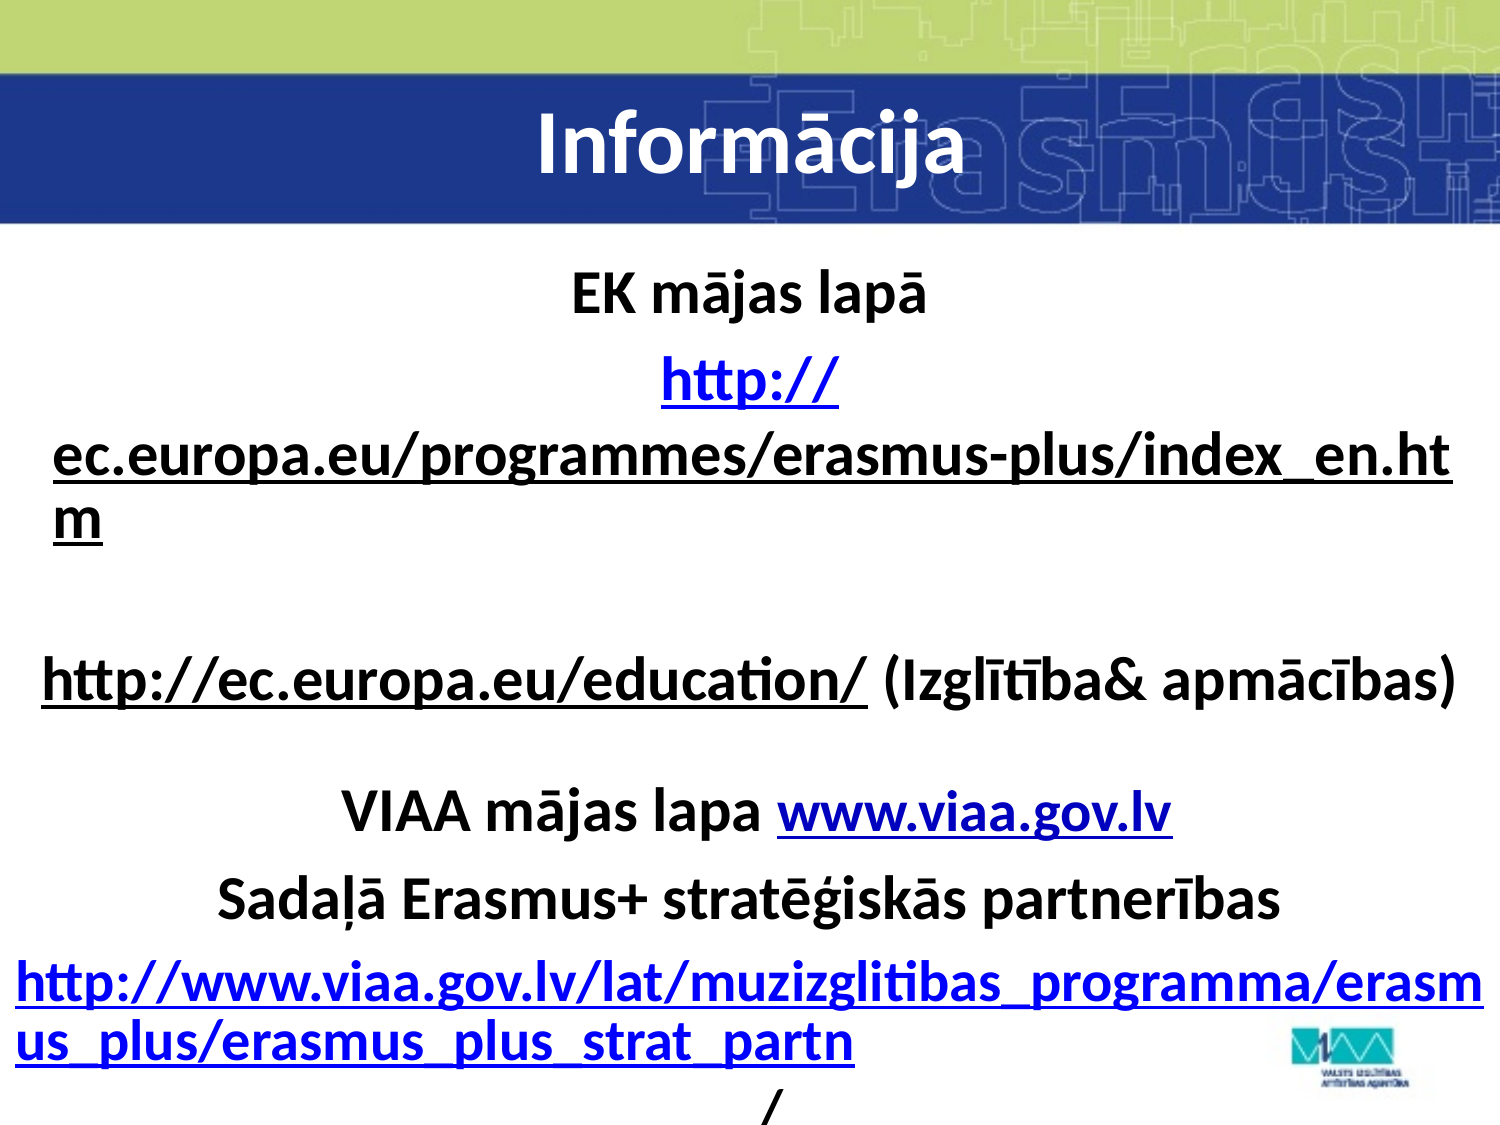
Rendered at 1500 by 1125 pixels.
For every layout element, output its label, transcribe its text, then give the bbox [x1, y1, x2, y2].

title Informācija [76, 42, 1428, 231]
picture [0, 1095, 1500, 1125]
list EK mājas lapā http://ec.europa.eu/programmes/erasmus-plus/index_en.htm http://ec.europa.eu/education/ (Izglītība& apmācības) VIAA mājas lapa www.viaa.gov.lv Sadaļā Erasmus+ stratēģiskās partnerības http://www.viaa.gov.lv/lat/muzizglitibas_programma/erasmus_plus/erasmus_plus_strat_partn/ [0, 243, 1500, 1095]
picture [0, 0, 1500, 243]
